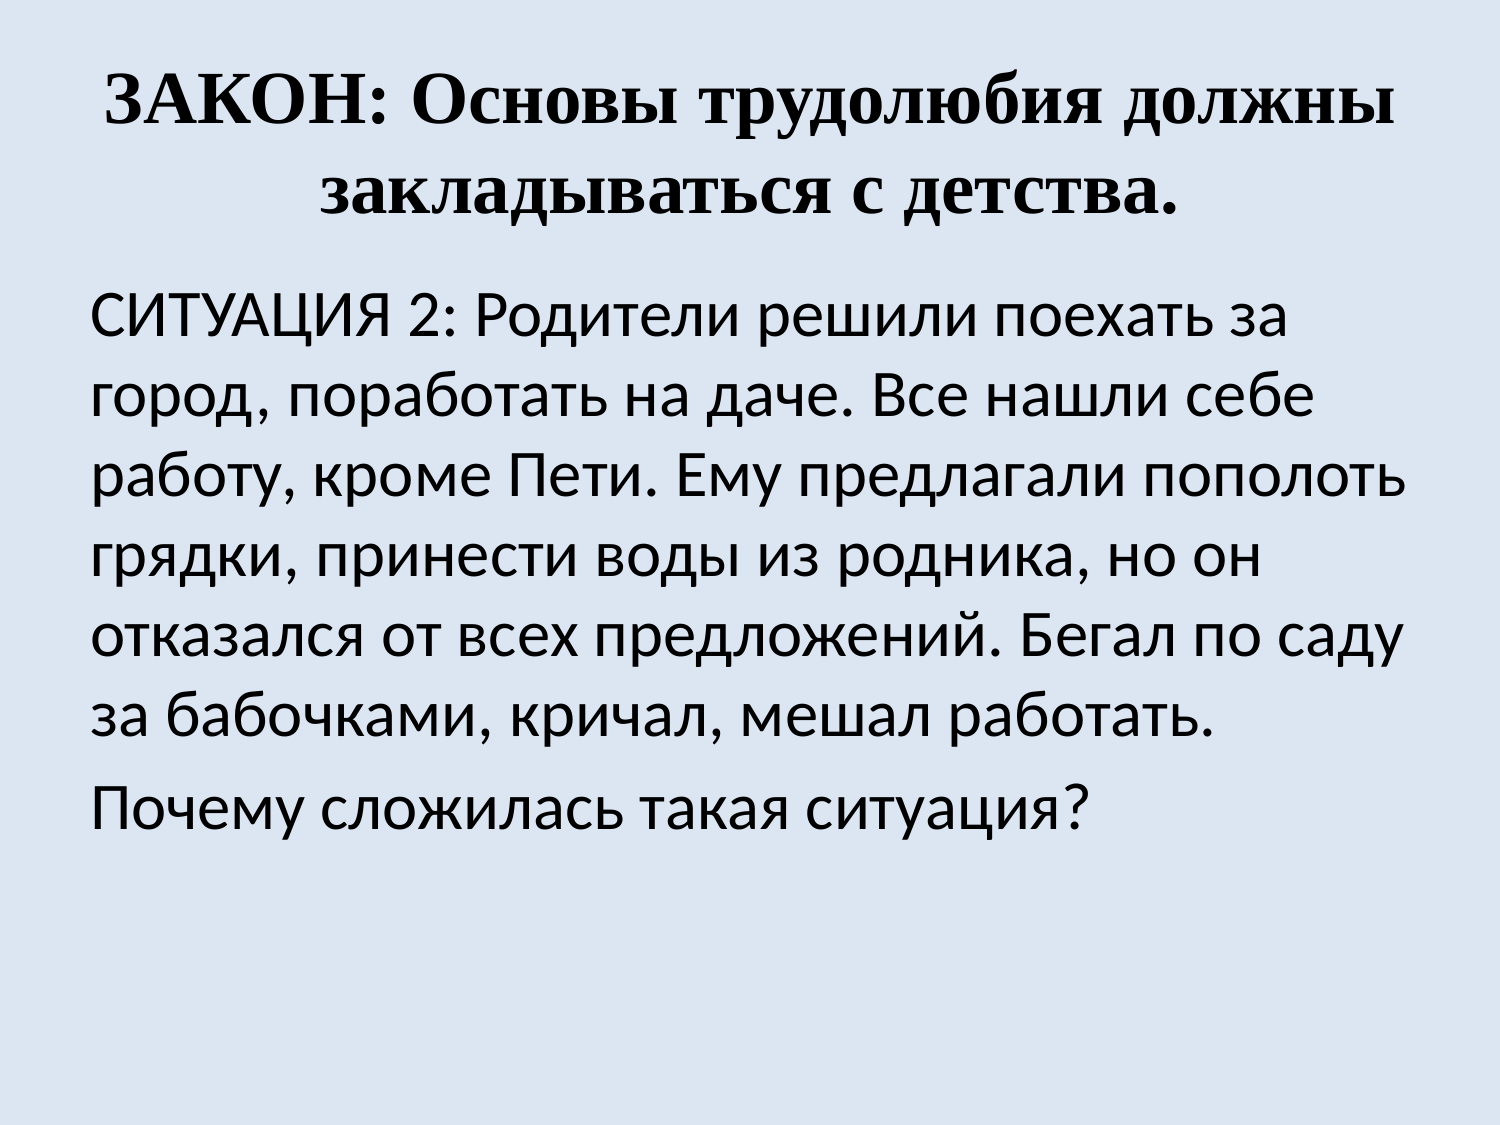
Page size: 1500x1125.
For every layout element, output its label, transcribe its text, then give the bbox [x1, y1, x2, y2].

title ЗАКОН: Основы трудолюбия должны закладываться с детства. [75, 45, 1425, 233]
list СИТУАЦИЯ 2: Родители решили поехать за город, поработать на даче. Все нашли себе работу, кроме Пети. Ему предлагали пополоть грядки, принести воды из родника, но он отказался от всех предложений. Бегал по саду за бабочками, кричал, мешал работать. Почему сложилась такая ситуация? [75, 262, 1425, 1005]
